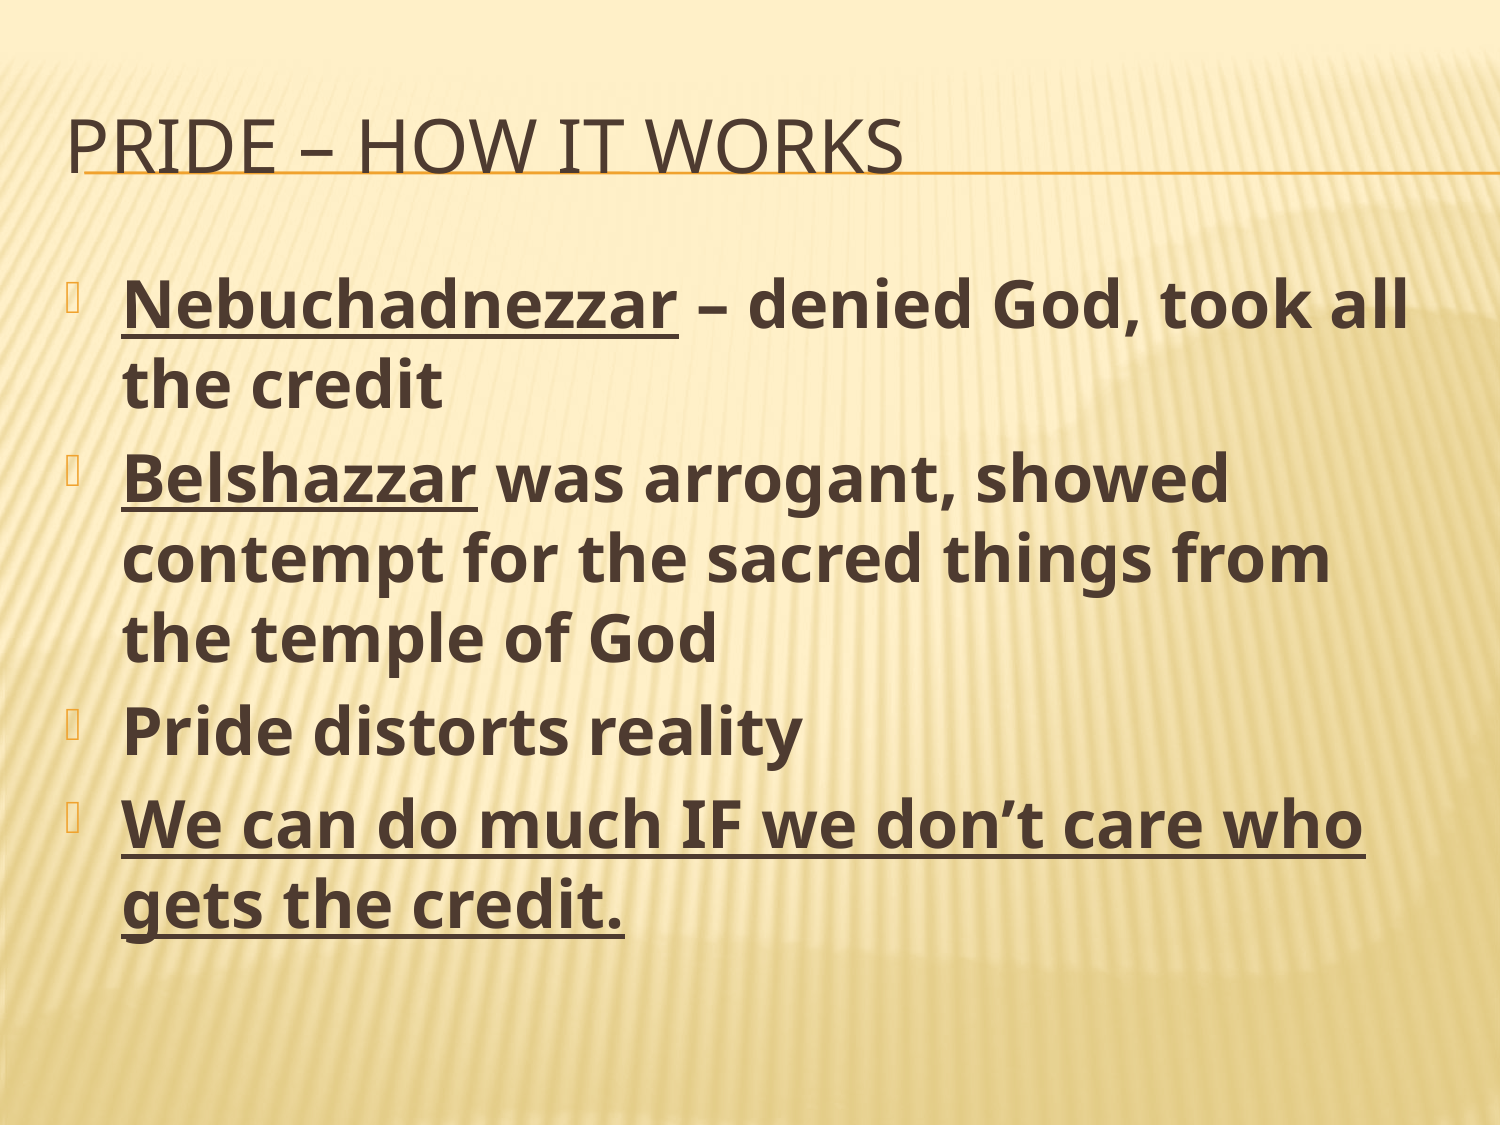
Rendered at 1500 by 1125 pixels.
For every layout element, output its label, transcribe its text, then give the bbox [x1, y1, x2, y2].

list Nebuchadnezzar – denied God, took all the credit Belshazzar was arrogant, showed contempt for the sacred things from the temple of God Pride distorts reality We can do much IF we don’t care who gets the credit. [50, 254, 1475, 998]
title PRIDE – HOW IT WORKS [50, 75, 1475, 213]
